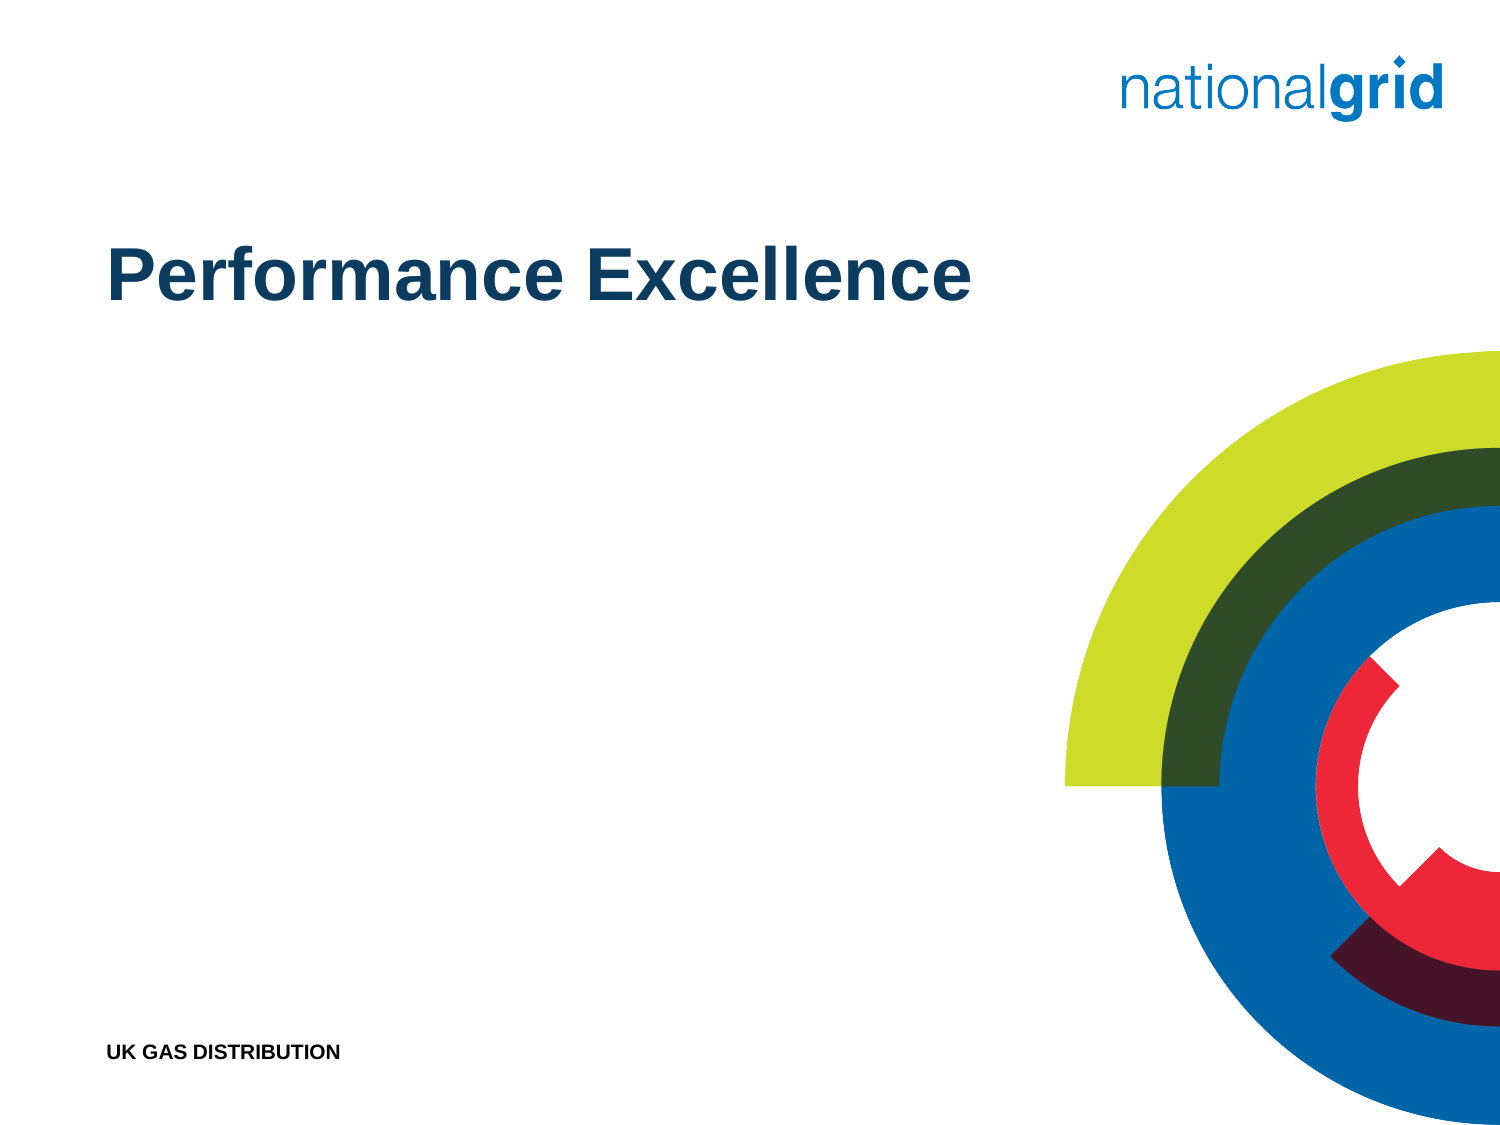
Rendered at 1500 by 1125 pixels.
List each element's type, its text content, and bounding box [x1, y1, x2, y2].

title Performance Excellence [106, 89, 1024, 316]
picture [1122, 55, 1442, 122]
picture [1065, 351, 1500, 1125]
